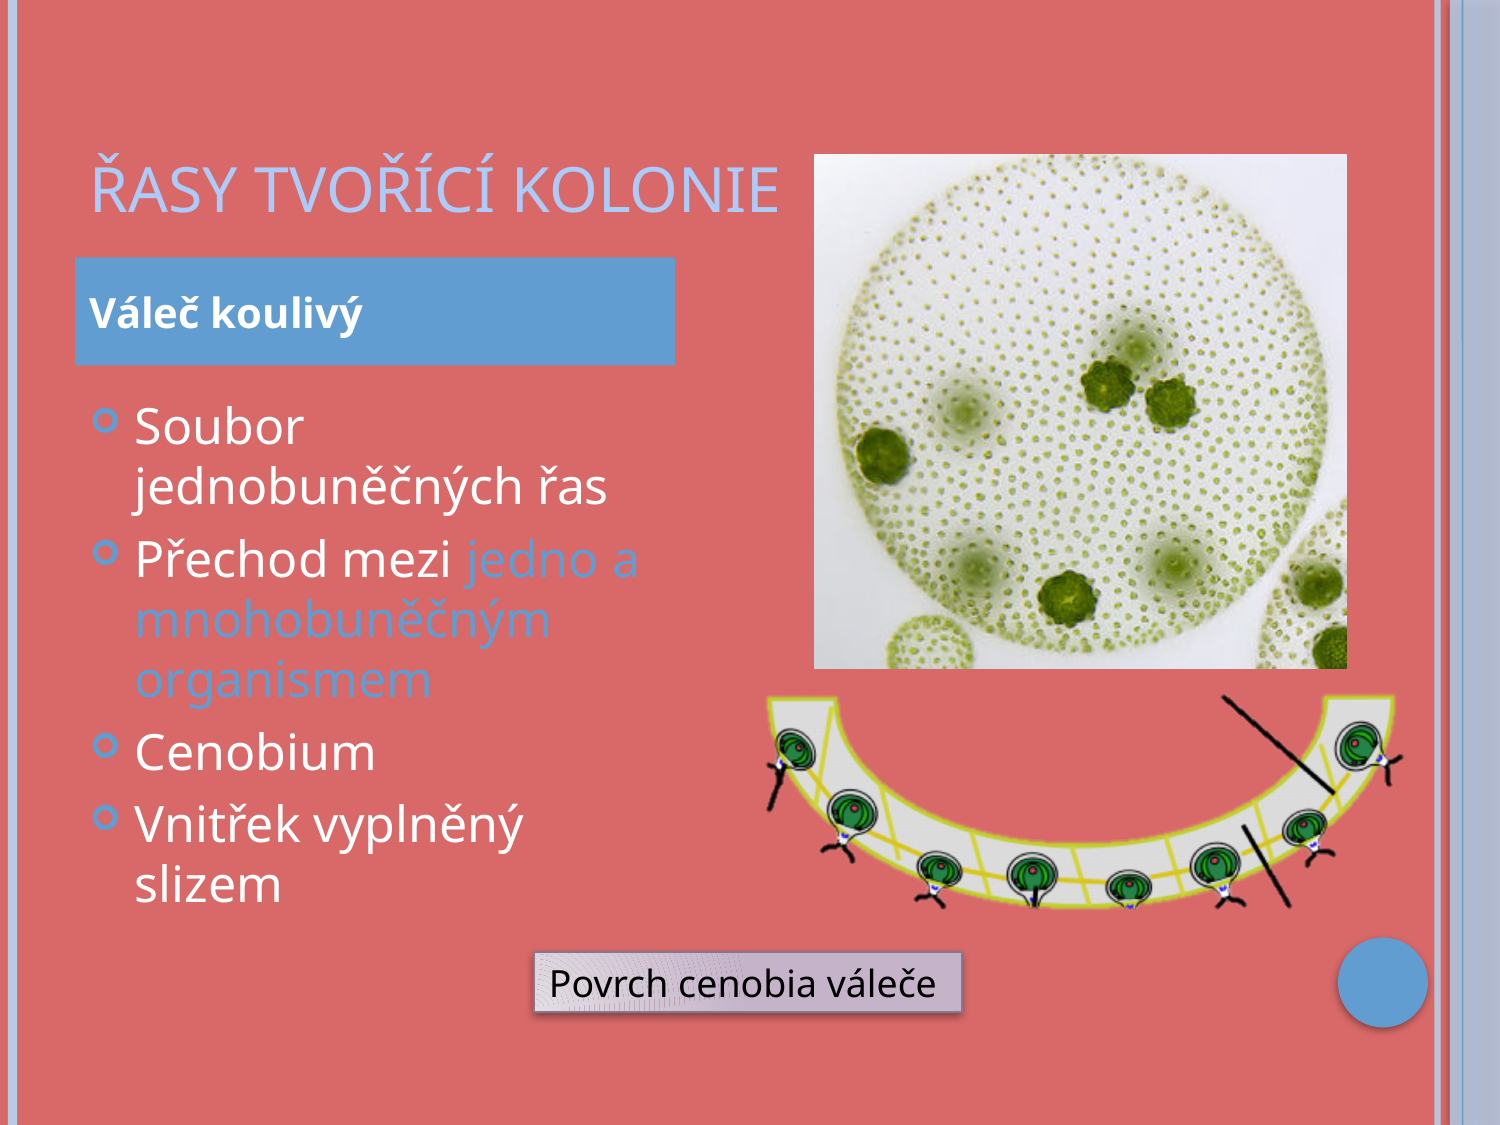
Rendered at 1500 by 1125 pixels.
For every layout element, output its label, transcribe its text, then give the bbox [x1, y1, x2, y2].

list Soubor jednobuněčných řas Přechod mezi jedno a mnohobuněčným organismem Cenobium Vnitřek vyplněný slizem [75, 387, 675, 1025]
picture [727, 448, 1434, 1125]
text_box Povrch cenobia váleče [533, 951, 939, 1013]
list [814, 154, 1347, 670]
title Řasy tvořící kolonie [75, 44, 1313, 233]
list Váleč koulivý [75, 257, 675, 366]
